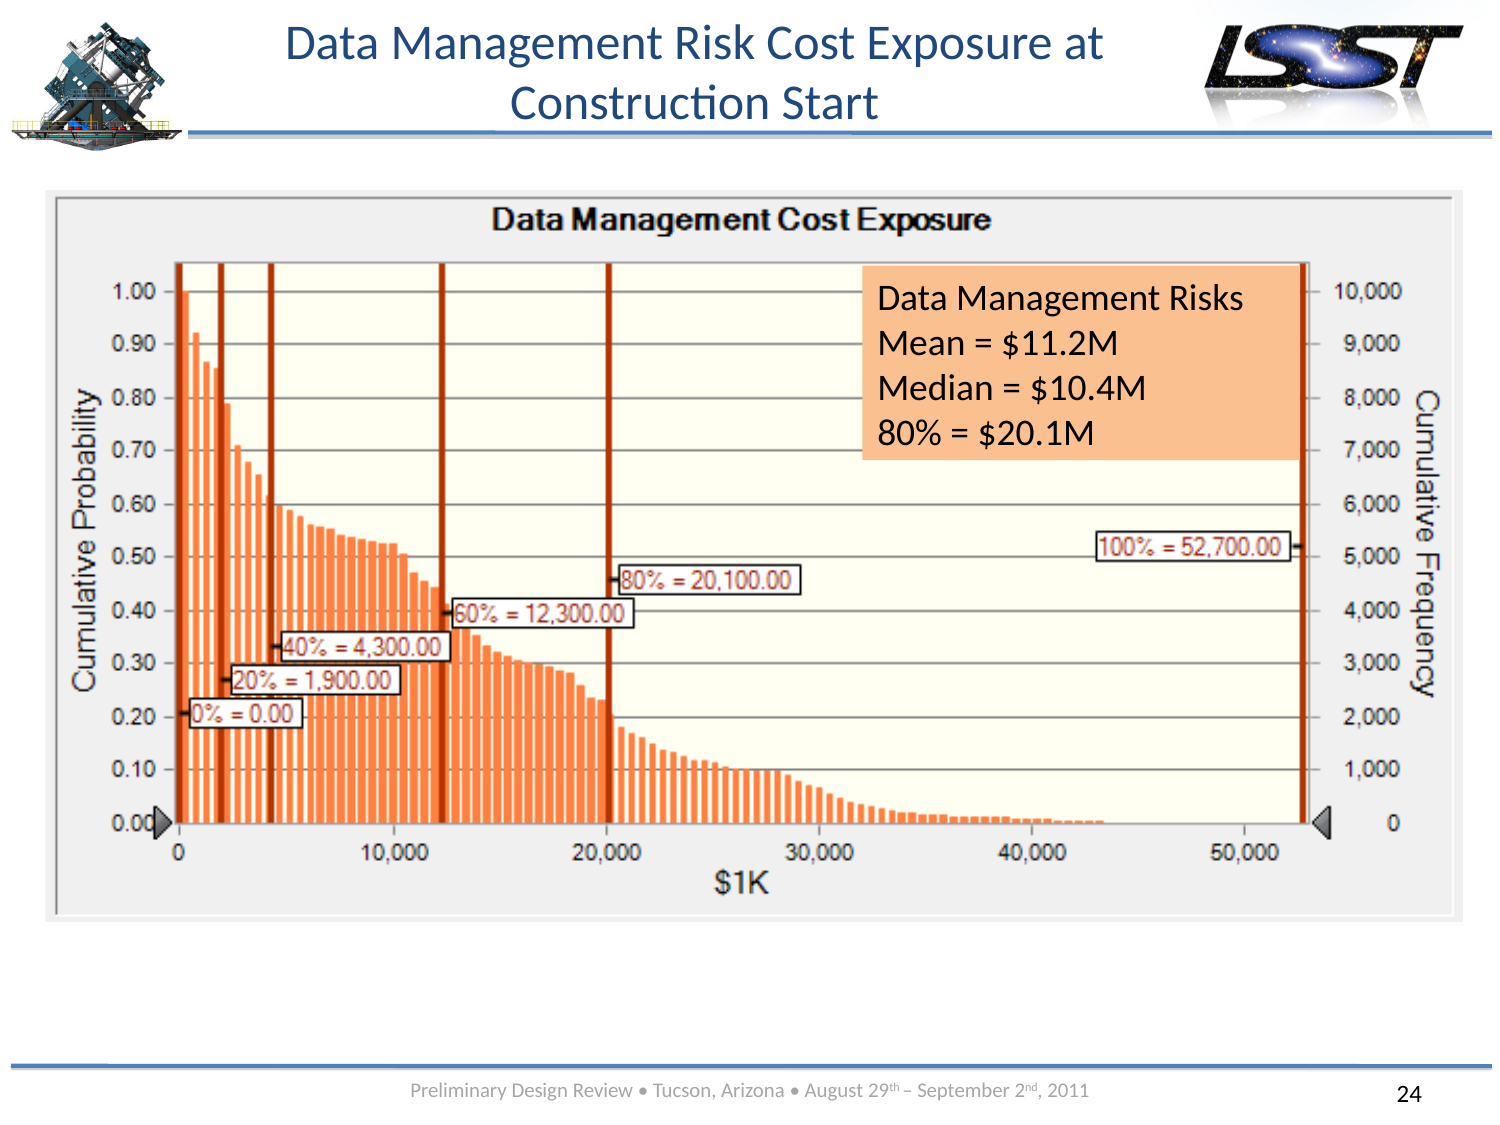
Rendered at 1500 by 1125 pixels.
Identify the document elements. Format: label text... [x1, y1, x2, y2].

picture [45, 189, 1464, 922]
title Data Management Risk Cost Exposure at Construction Start [186, 23, 1203, 116]
picture [10, 14, 188, 151]
picture [1166, 0, 1492, 184]
